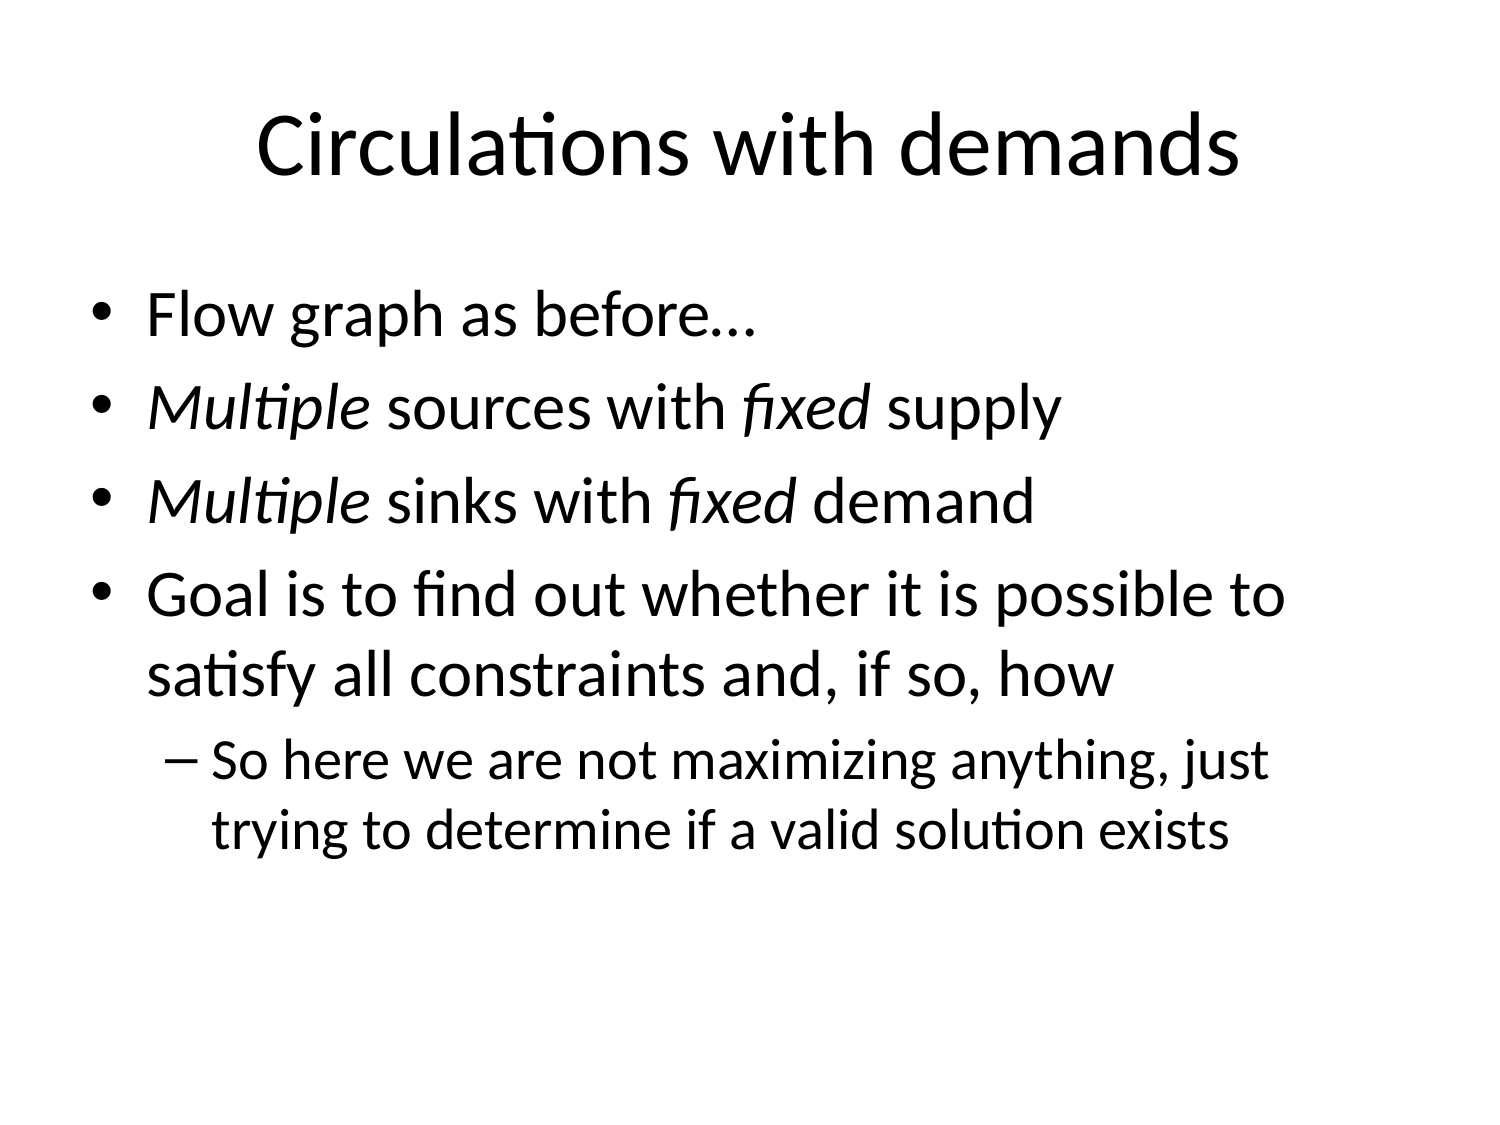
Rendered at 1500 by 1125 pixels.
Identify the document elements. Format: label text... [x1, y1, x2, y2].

list Flow graph as before… Multiple sources with fixed supply Multiple sinks with fixed demand Goal is to find out whether it is possible to satisfy all constraints and, if so, how So here we are not maximizing anything, just trying to determine if a valid solution exists [75, 262, 1425, 1005]
title Circulations with demands [75, 45, 1425, 233]
